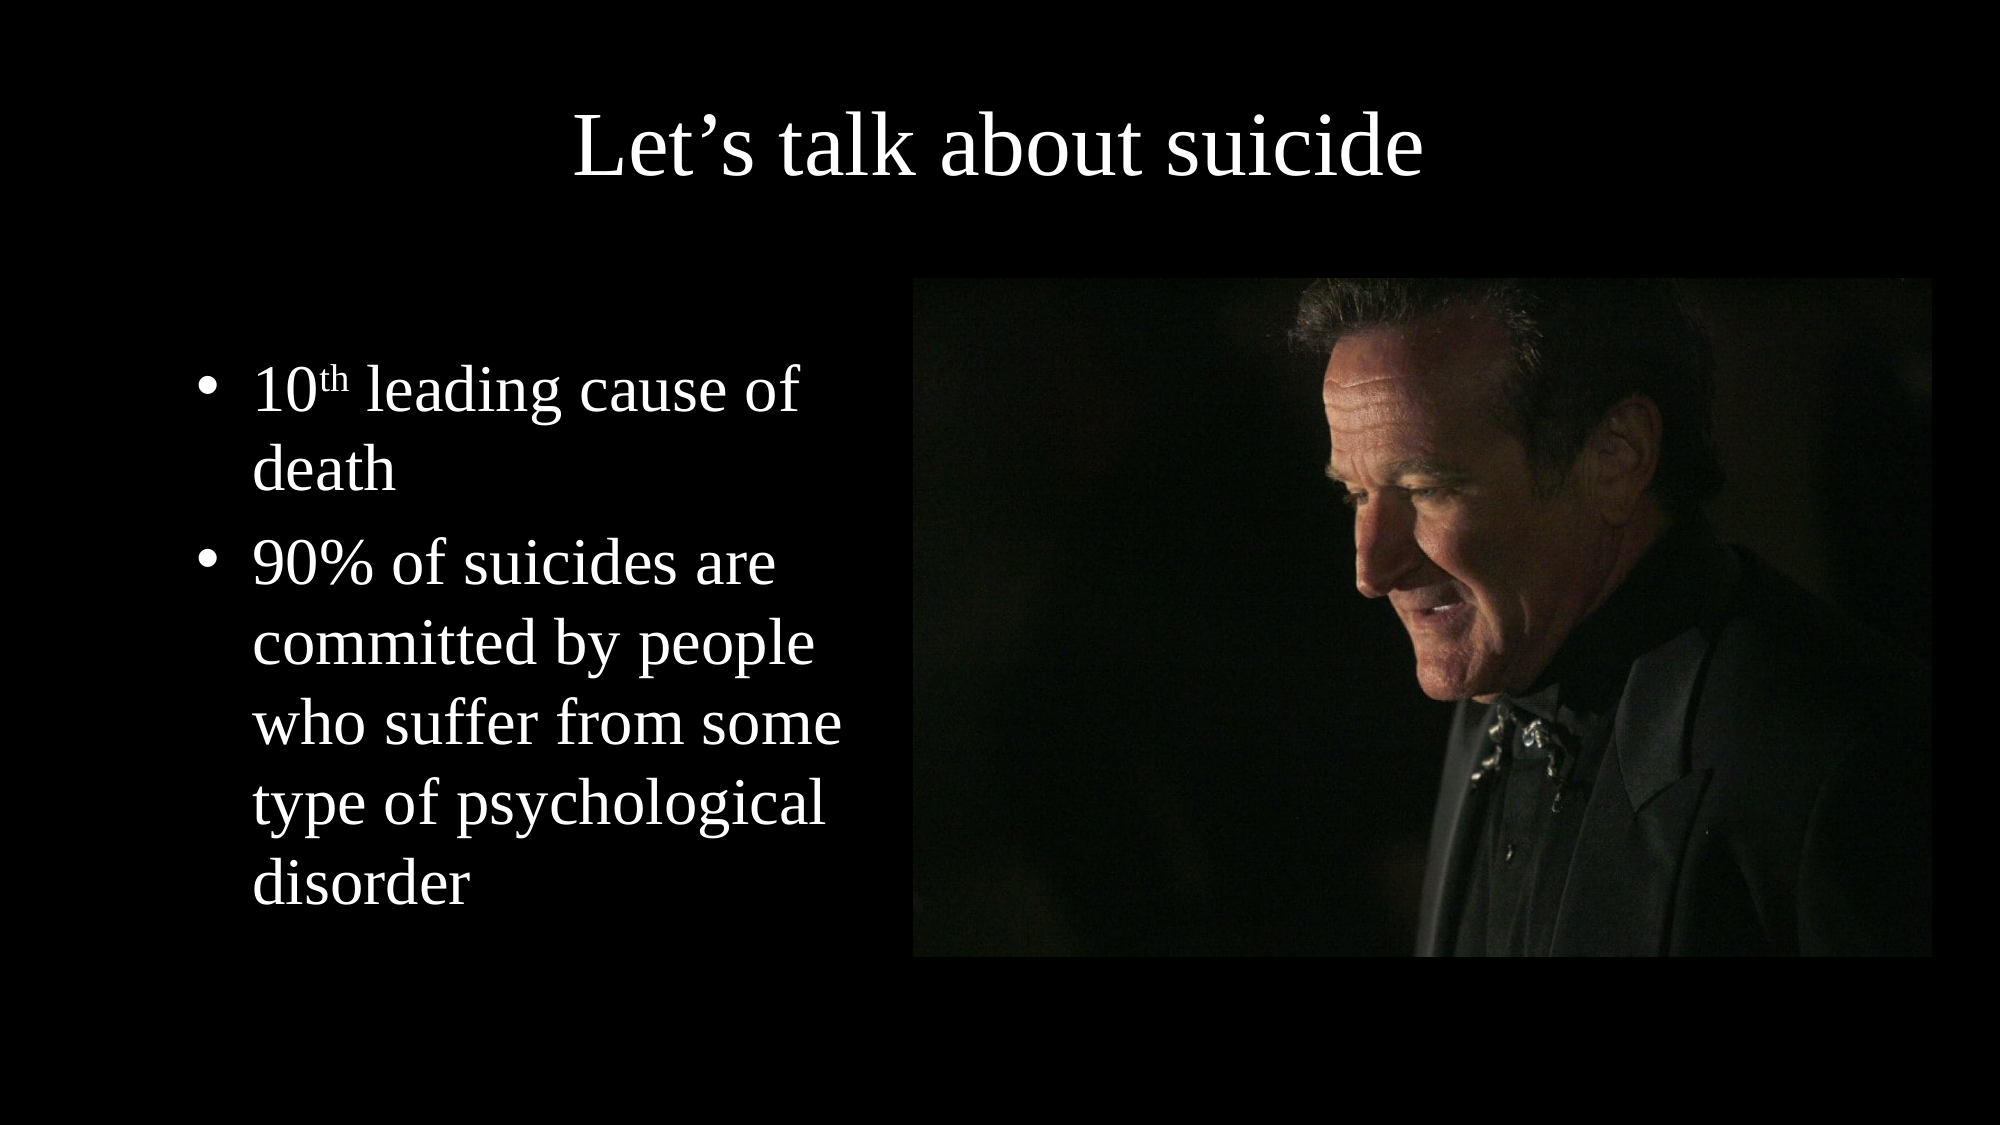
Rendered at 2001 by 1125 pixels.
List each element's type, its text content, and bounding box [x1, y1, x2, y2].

list 10th leading cause of death 90% of suicides are committed by people who suffer from some type of psychological disorder [181, 336, 913, 1025]
title Let’s talk about suicide [99, 45, 1900, 233]
picture [912, 278, 1933, 957]
